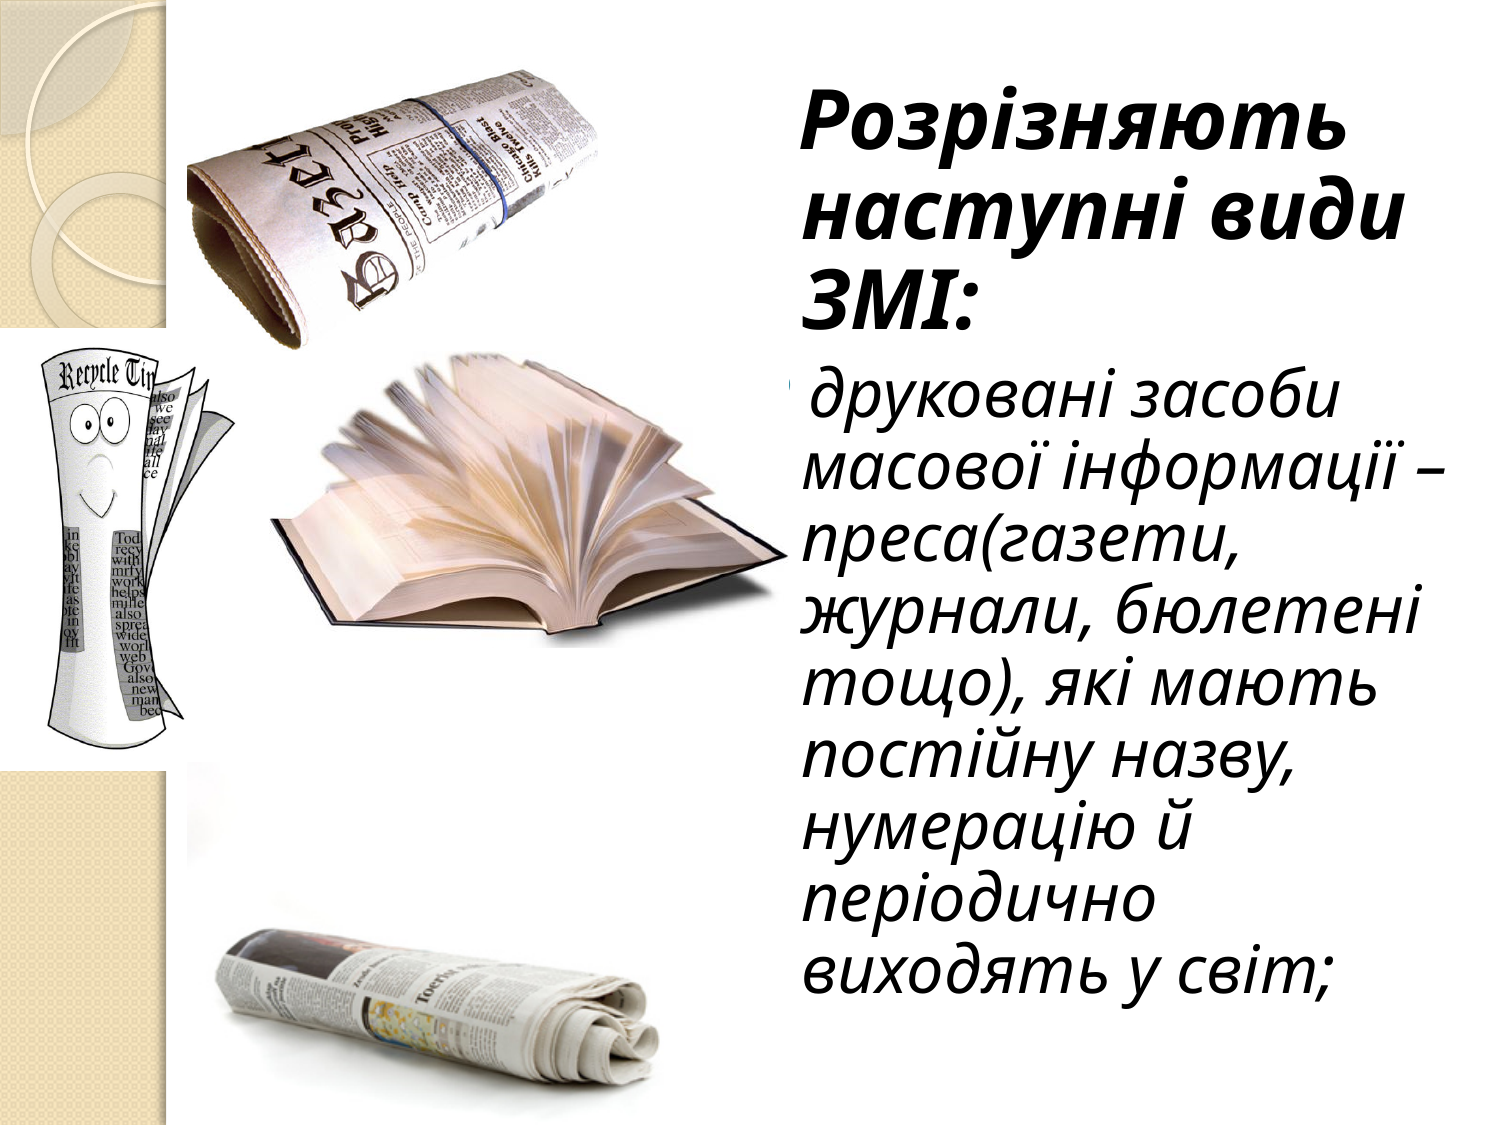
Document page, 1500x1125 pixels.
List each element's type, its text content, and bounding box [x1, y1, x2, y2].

picture [0, 0, 790, 1125]
list Розрізняють наступні види ЗМІ: друковані засоби масової інформації – преса(газети, журнали, бюлетені тощо), які мають постійну назву, нумерацію й періодично виходять у світ; [726, 70, 1466, 1090]
